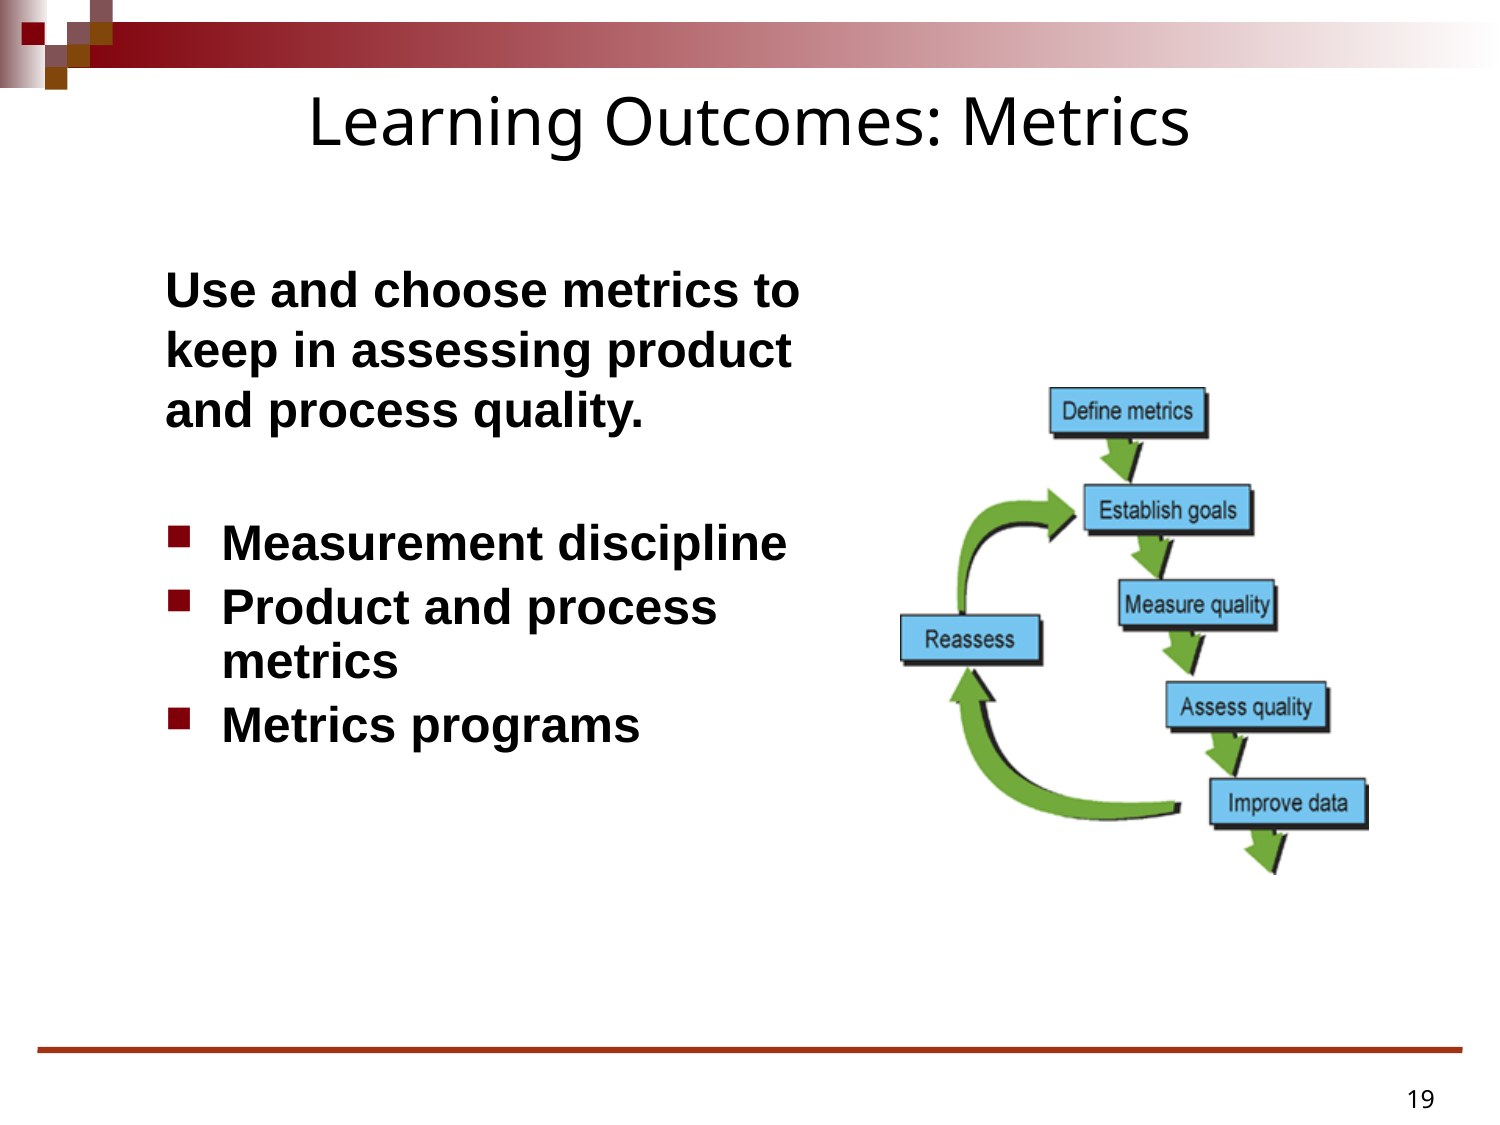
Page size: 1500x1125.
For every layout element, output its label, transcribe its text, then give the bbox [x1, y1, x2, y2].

title Learning Outcomes: Metrics [0, 74, 1500, 163]
picture [899, 387, 1369, 876]
list Use and choose metrics to keep in assessing product and process quality. Measurement discipline Product and process metrics Metrics programs [149, 249, 901, 1088]
